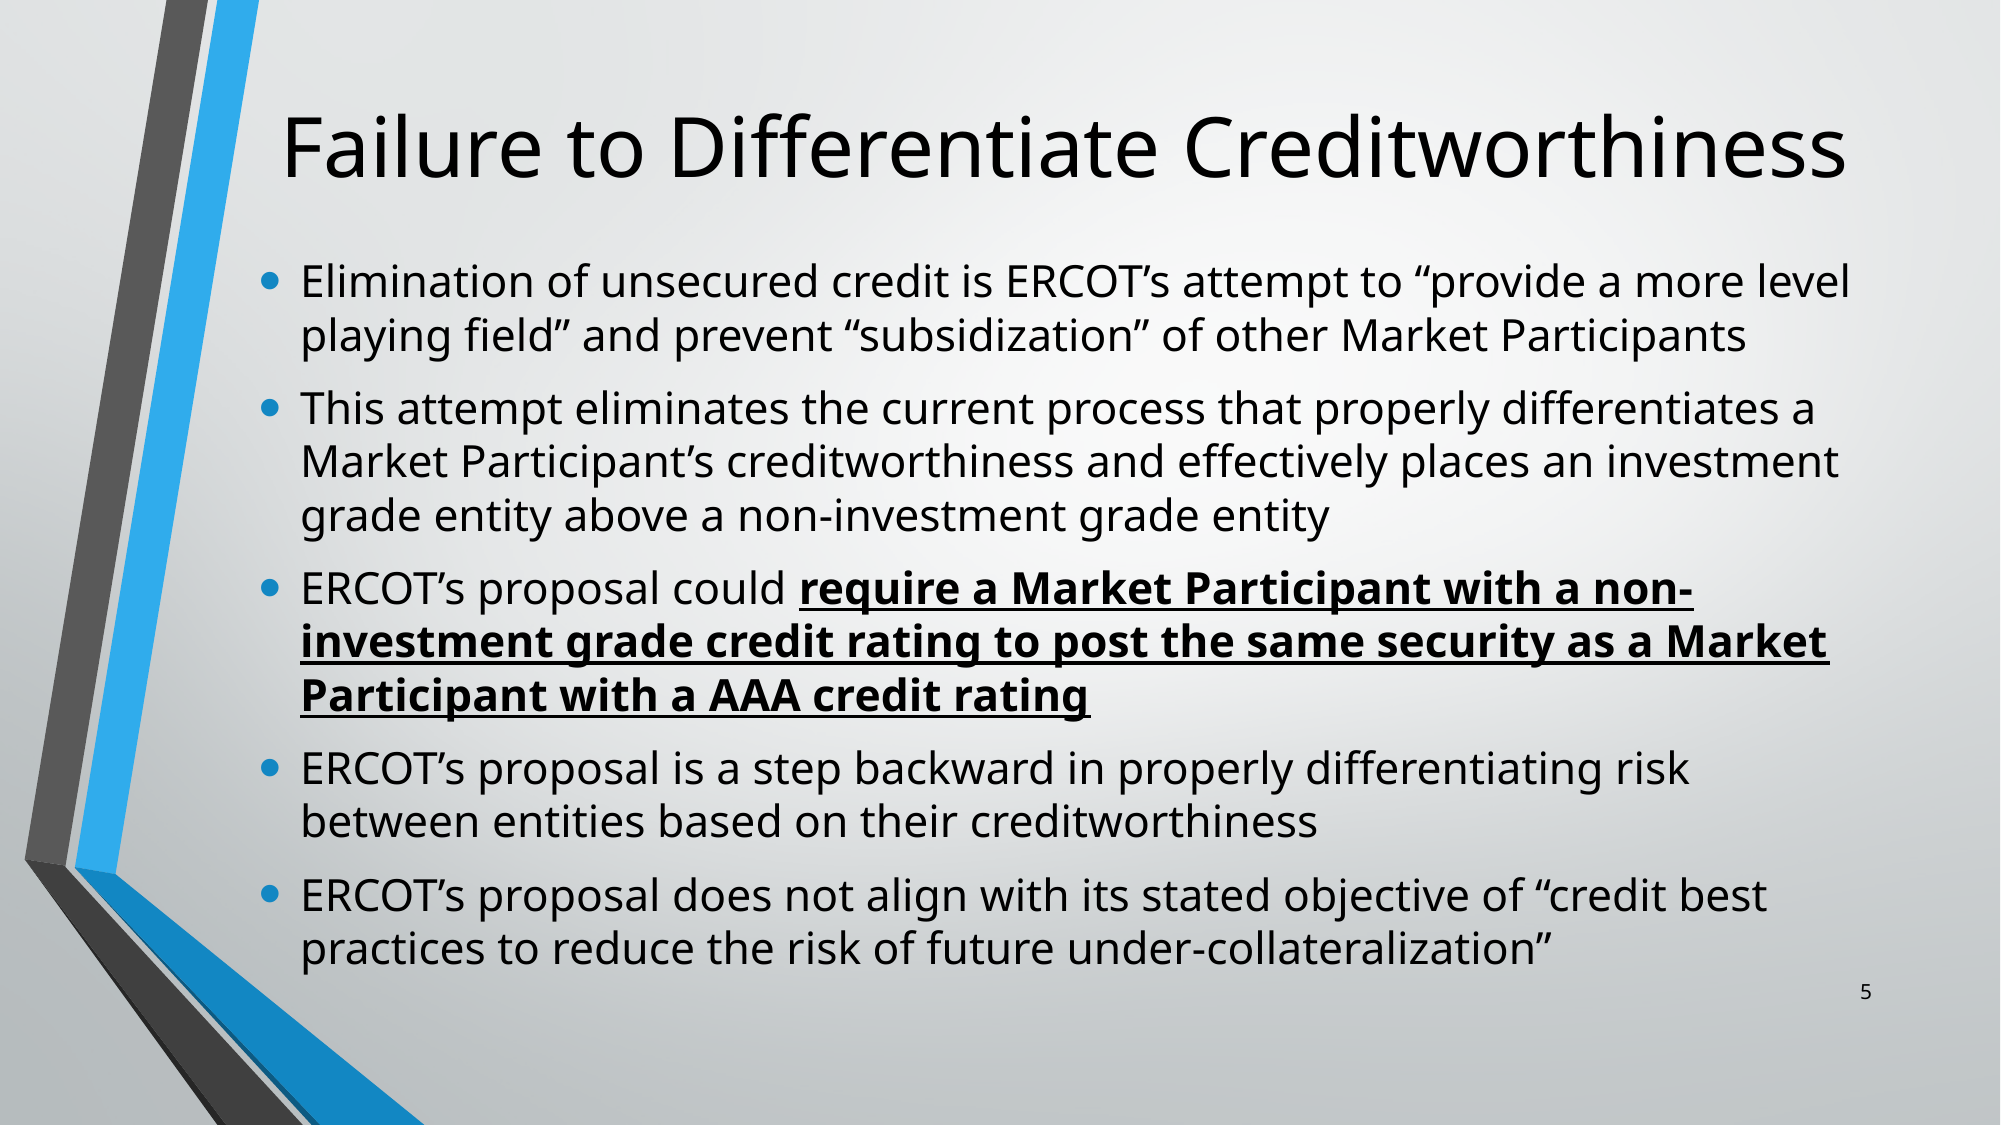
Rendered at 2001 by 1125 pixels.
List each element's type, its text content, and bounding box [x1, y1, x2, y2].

slide_number 5 [1796, 962, 1887, 1023]
title Failure to Differentiate Creditworthiness [243, 0, 1887, 221]
list Elimination of unsecured credit is ERCOT’s attempt to “provide a more level playing field” and prevent “subsidization” of other Market Participants This attempt eliminates the current process that properly differentiates a Market Participant’s creditworthiness and effectively places an investment grade entity above a non-investment grade entity ERCOT’s proposal could require a Market Participant with a non-investment grade credit rating to post the same security as a Market Participant with a AAA credit rating ERCOT’s proposal is a step backward in properly differentiating risk between entities based on their creditworthiness ERCOT’s proposal does not align with its stated objective of “credit best practices to reduce the risk of future under-collateralization” [243, 221, 1887, 1006]
